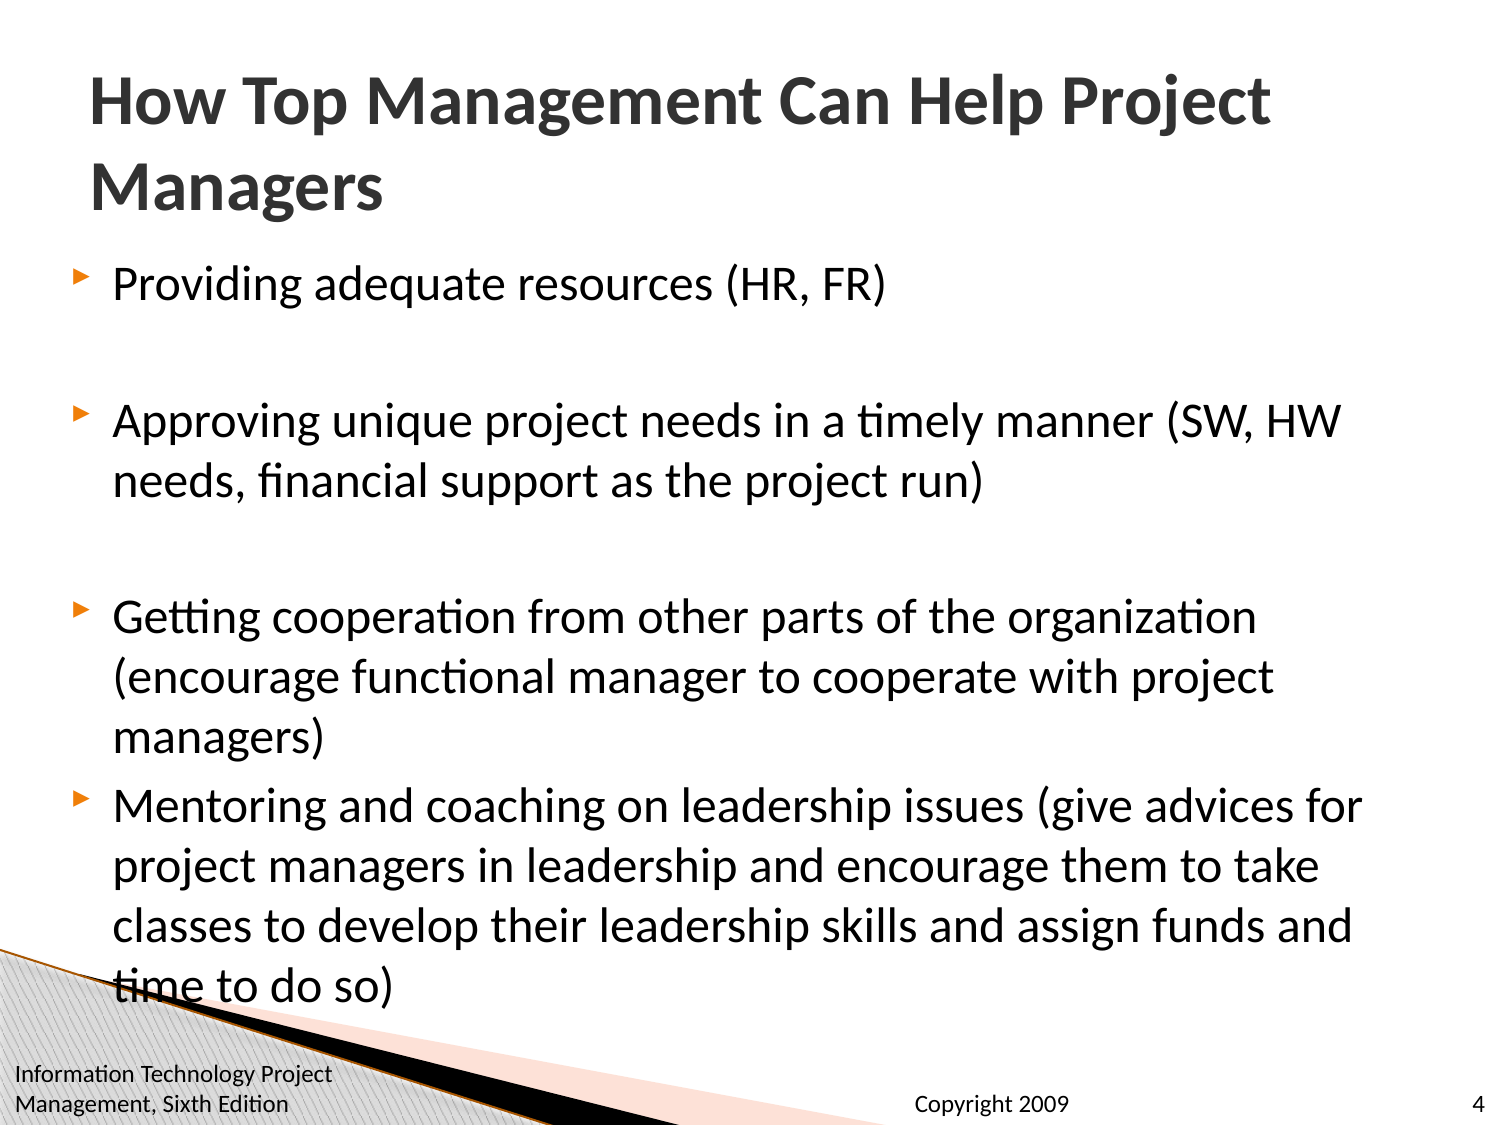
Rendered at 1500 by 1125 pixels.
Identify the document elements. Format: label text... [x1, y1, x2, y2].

slide_number 4 [1408, 1065, 1500, 1125]
list Providing adequate resources (HR, FR) Approving unique project needs in a timely manner (SW, HW needs, financial support as the project run) Getting cooperation from other parts of the organization (encourage functional manager to cooperate with project managers) Mentoring and coaching on leadership issues (give advices for project managers in leadership and encourage them to take classes to develop their leadership skills and assign funds and time to do so) [37, 242, 1463, 1059]
footer Information Technology Project Management, Sixth Edition [0, 1065, 425, 1125]
title How Top Management Can Help Project Managers [75, 45, 1425, 233]
